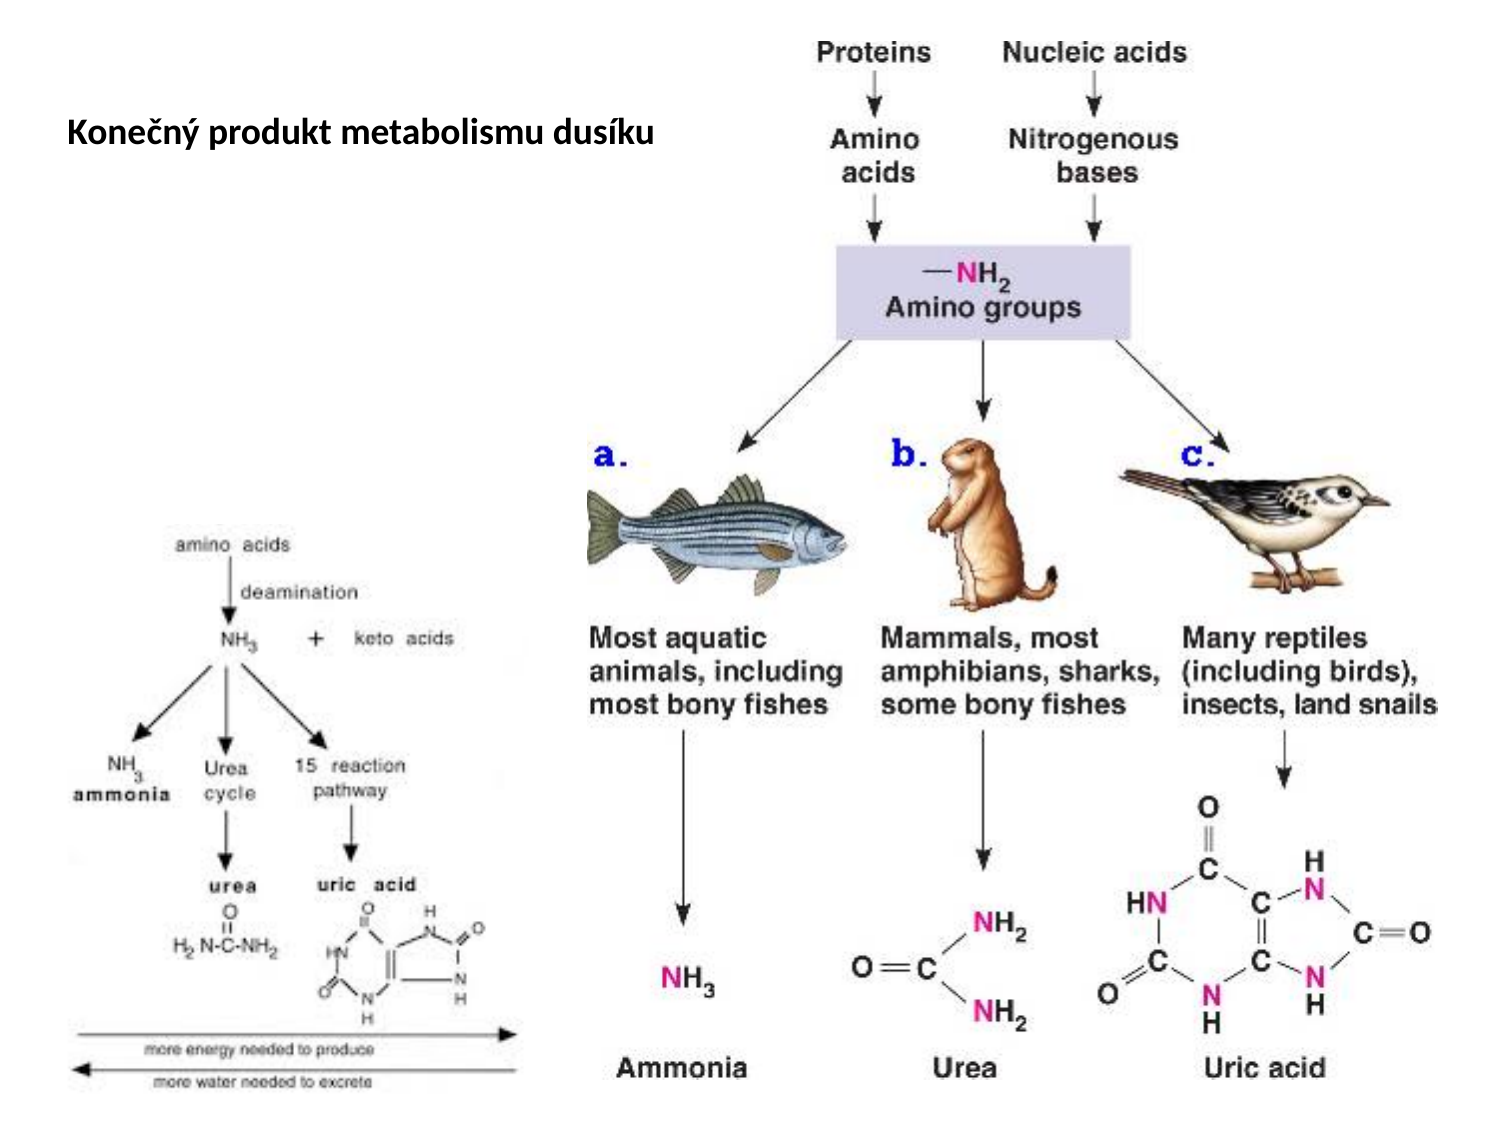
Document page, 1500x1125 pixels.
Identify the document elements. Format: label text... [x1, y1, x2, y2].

picture [587, 41, 1438, 1080]
picture [49, 524, 538, 1105]
text_box Konečný produkt metabolismu dusíku [52, 99, 582, 160]
